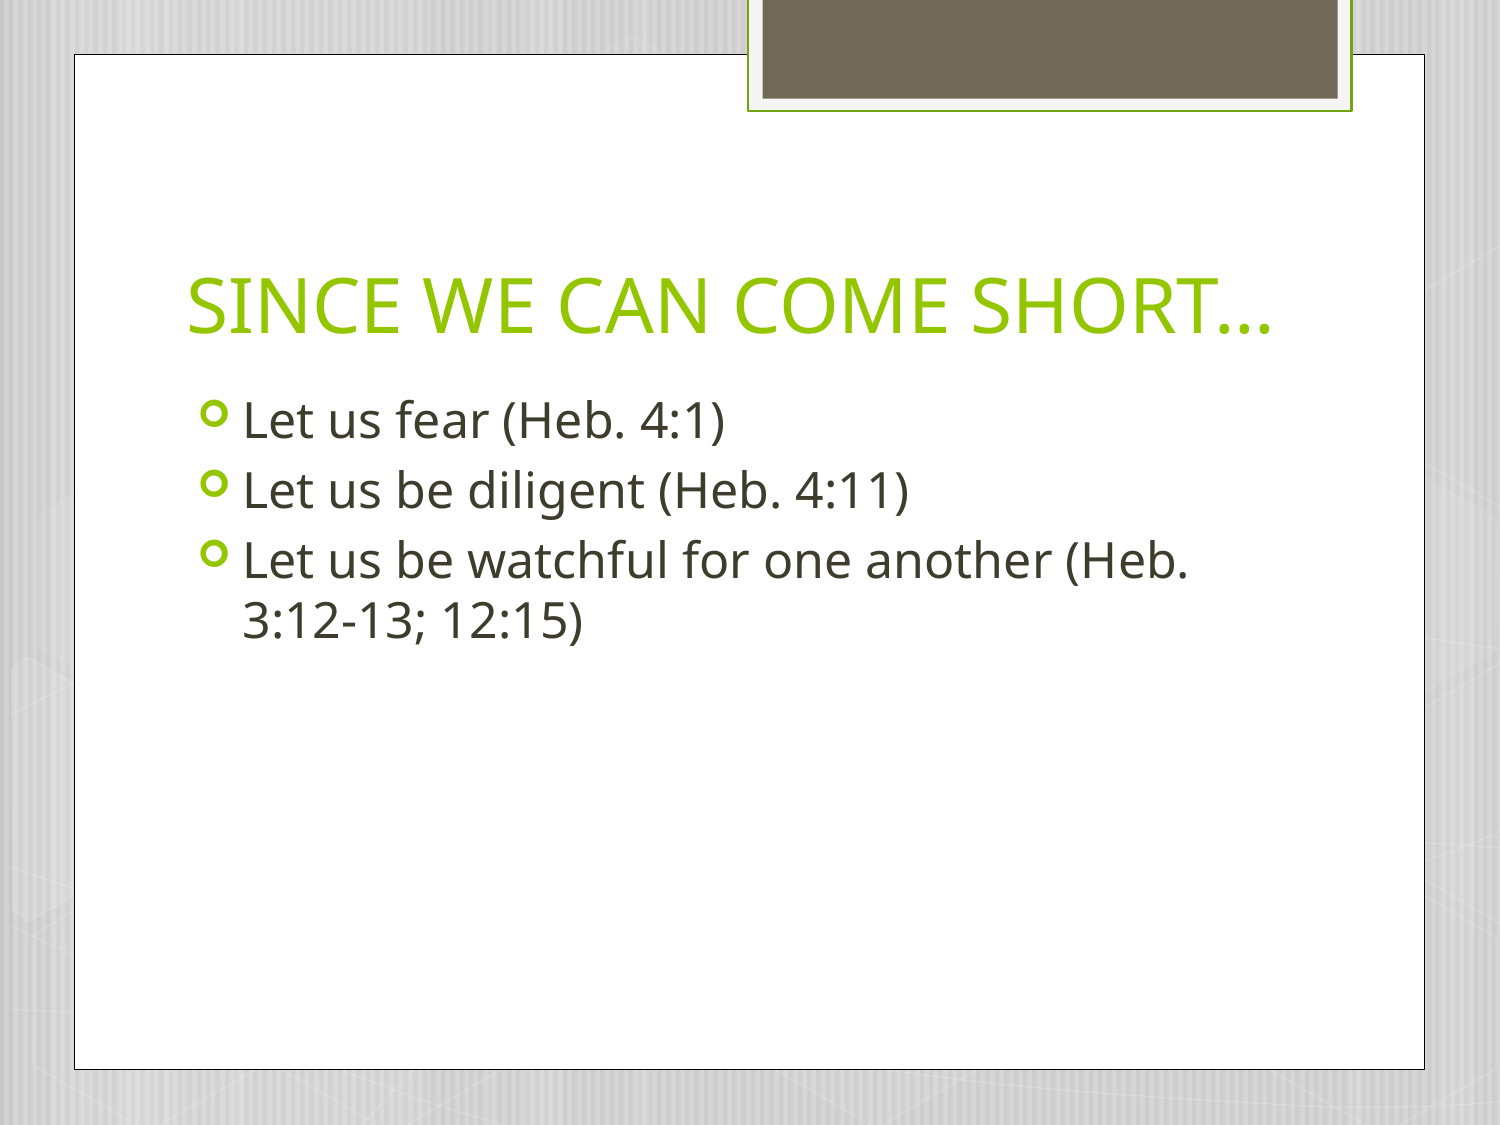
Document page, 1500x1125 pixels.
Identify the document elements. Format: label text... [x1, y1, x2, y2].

title SINCE WE CAN COME SHORT… [171, 168, 1375, 357]
list Let us fear (Heb. 4:1) Let us be diligent (Heb. 4:11) Let us be watchful for one another (Heb. 3:12-13; 12:15) [171, 381, 1283, 957]
